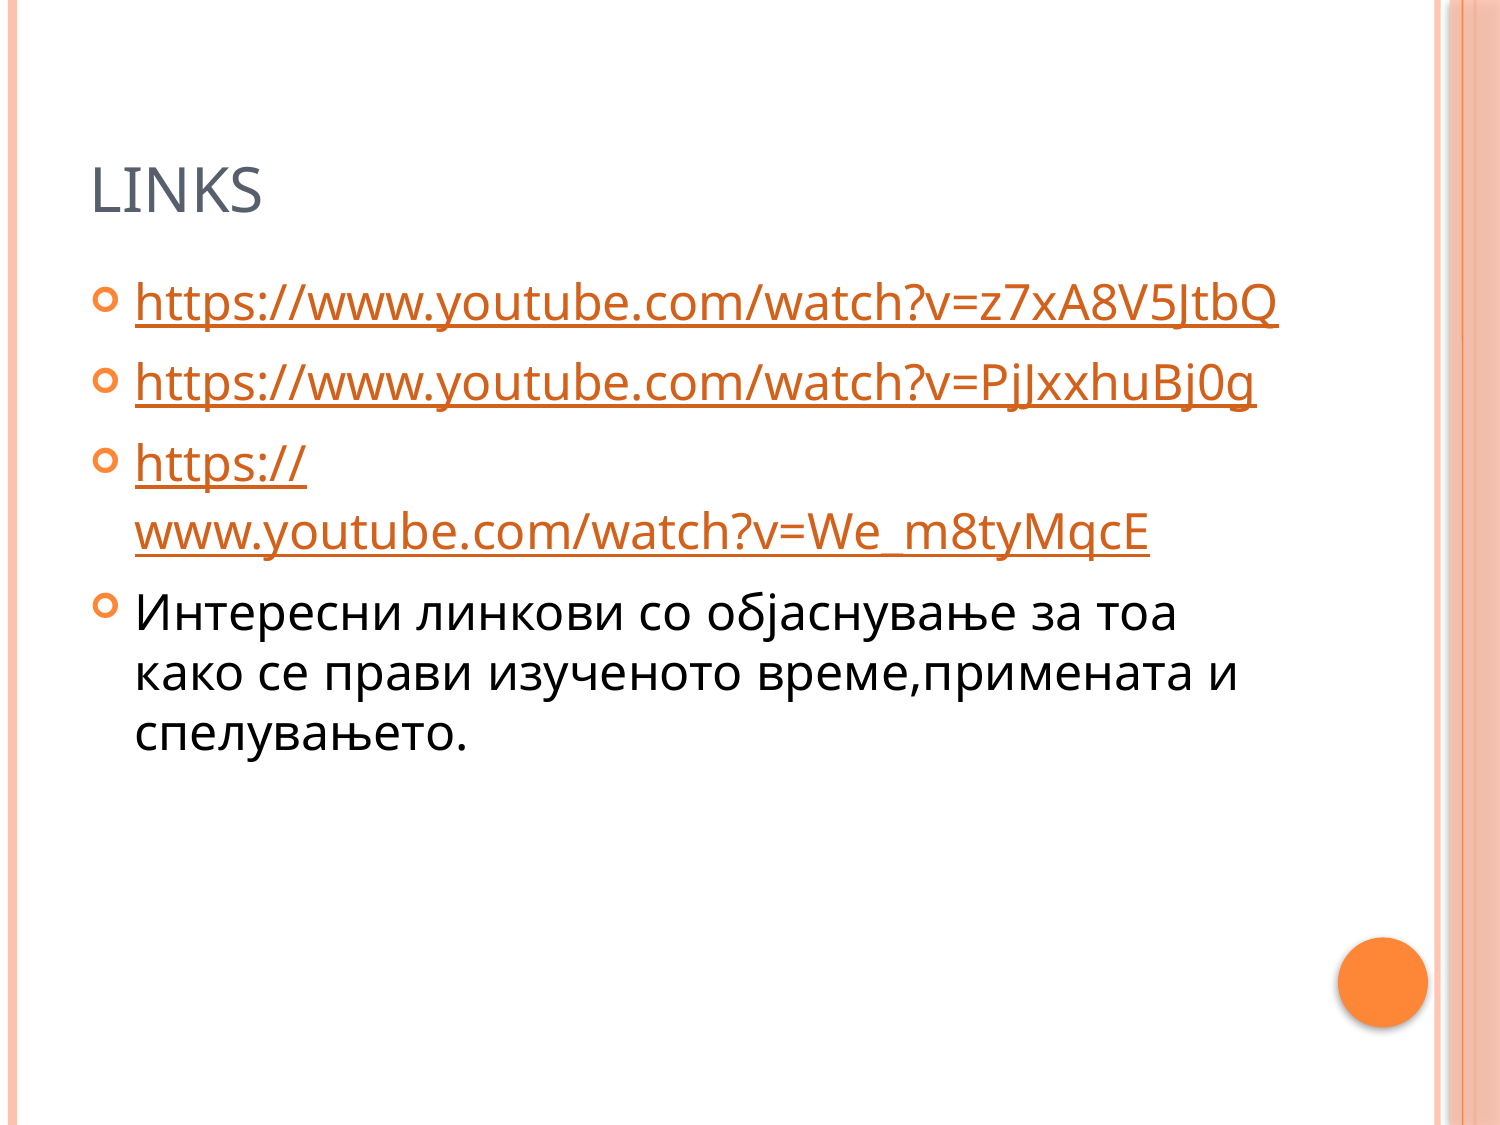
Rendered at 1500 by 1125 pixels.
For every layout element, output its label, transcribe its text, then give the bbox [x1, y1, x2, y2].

list https://www.youtube.com/watch?v=z7xA8V5JtbQ https://www.youtube.com/watch?v=PjJxxhuBj0g https://www.youtube.com/watch?v=We_m8tyMqcE Интересни линкови со објаснување за тоа како се прави изученото време,примената и спелувањето. [75, 262, 1300, 1062]
title LINKS [75, 45, 1300, 233]
